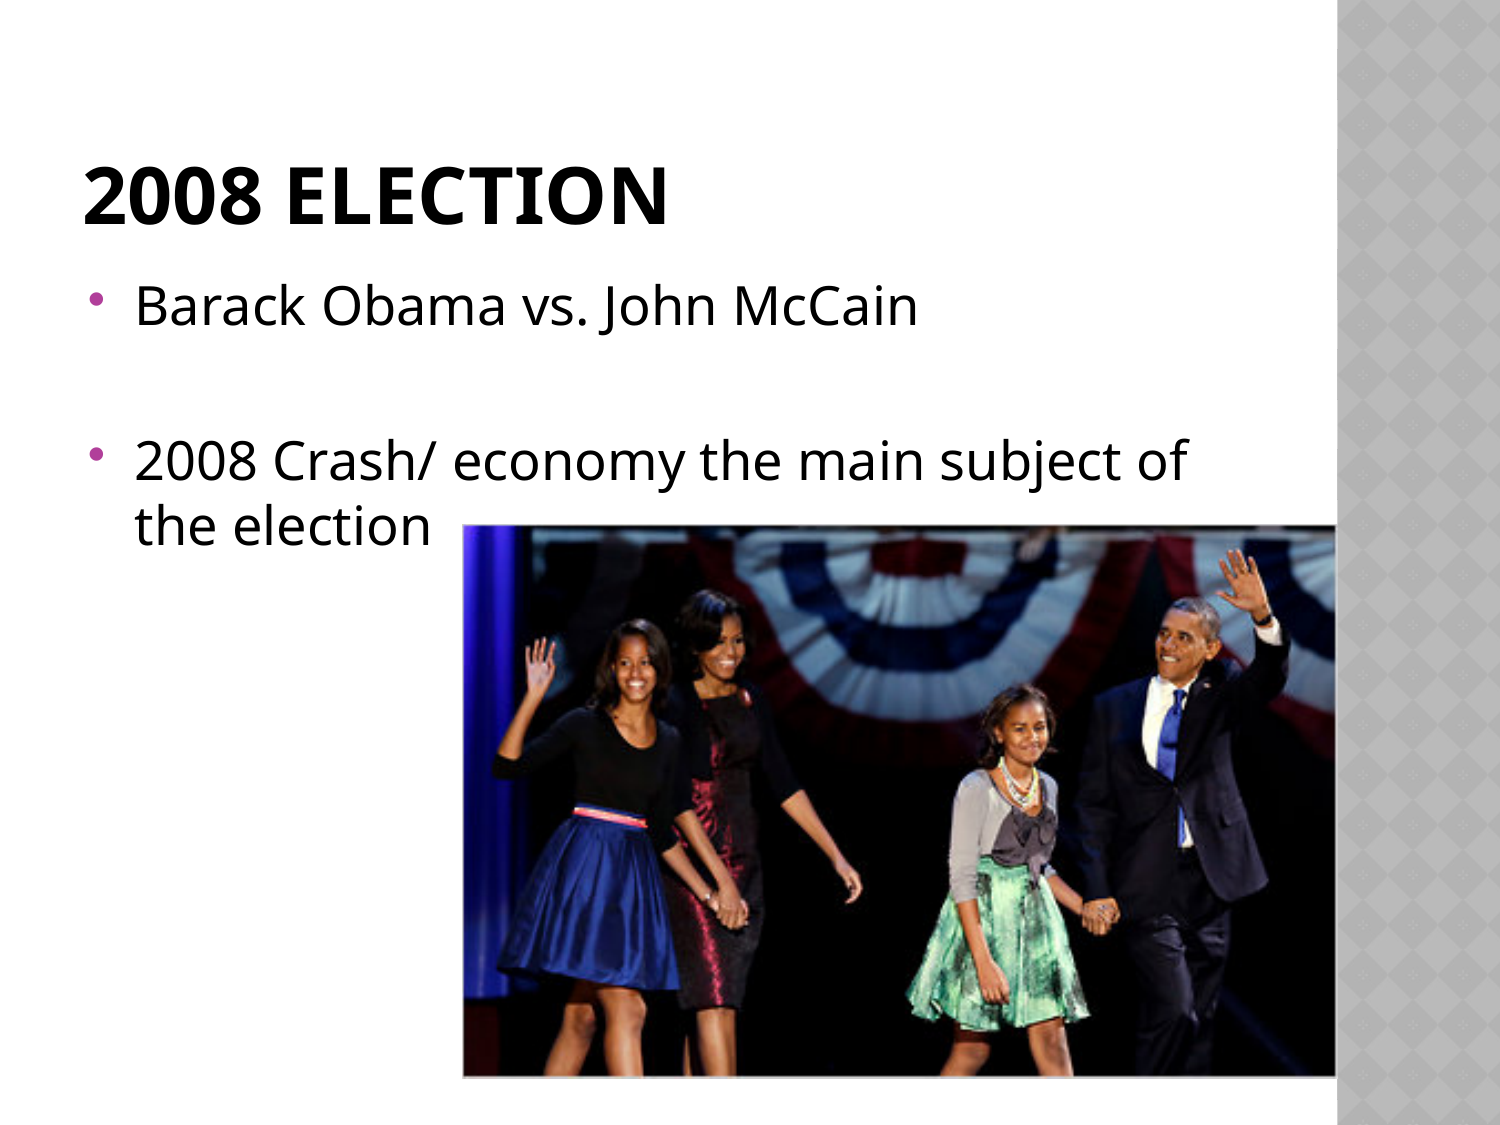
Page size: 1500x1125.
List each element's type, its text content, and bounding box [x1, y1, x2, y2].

title 2008 Election [75, 52, 1263, 240]
list Barack Obama vs. John McCain 2008 Crash/ economy the main subject of the election [75, 264, 1263, 1059]
picture [462, 524, 1338, 1080]
